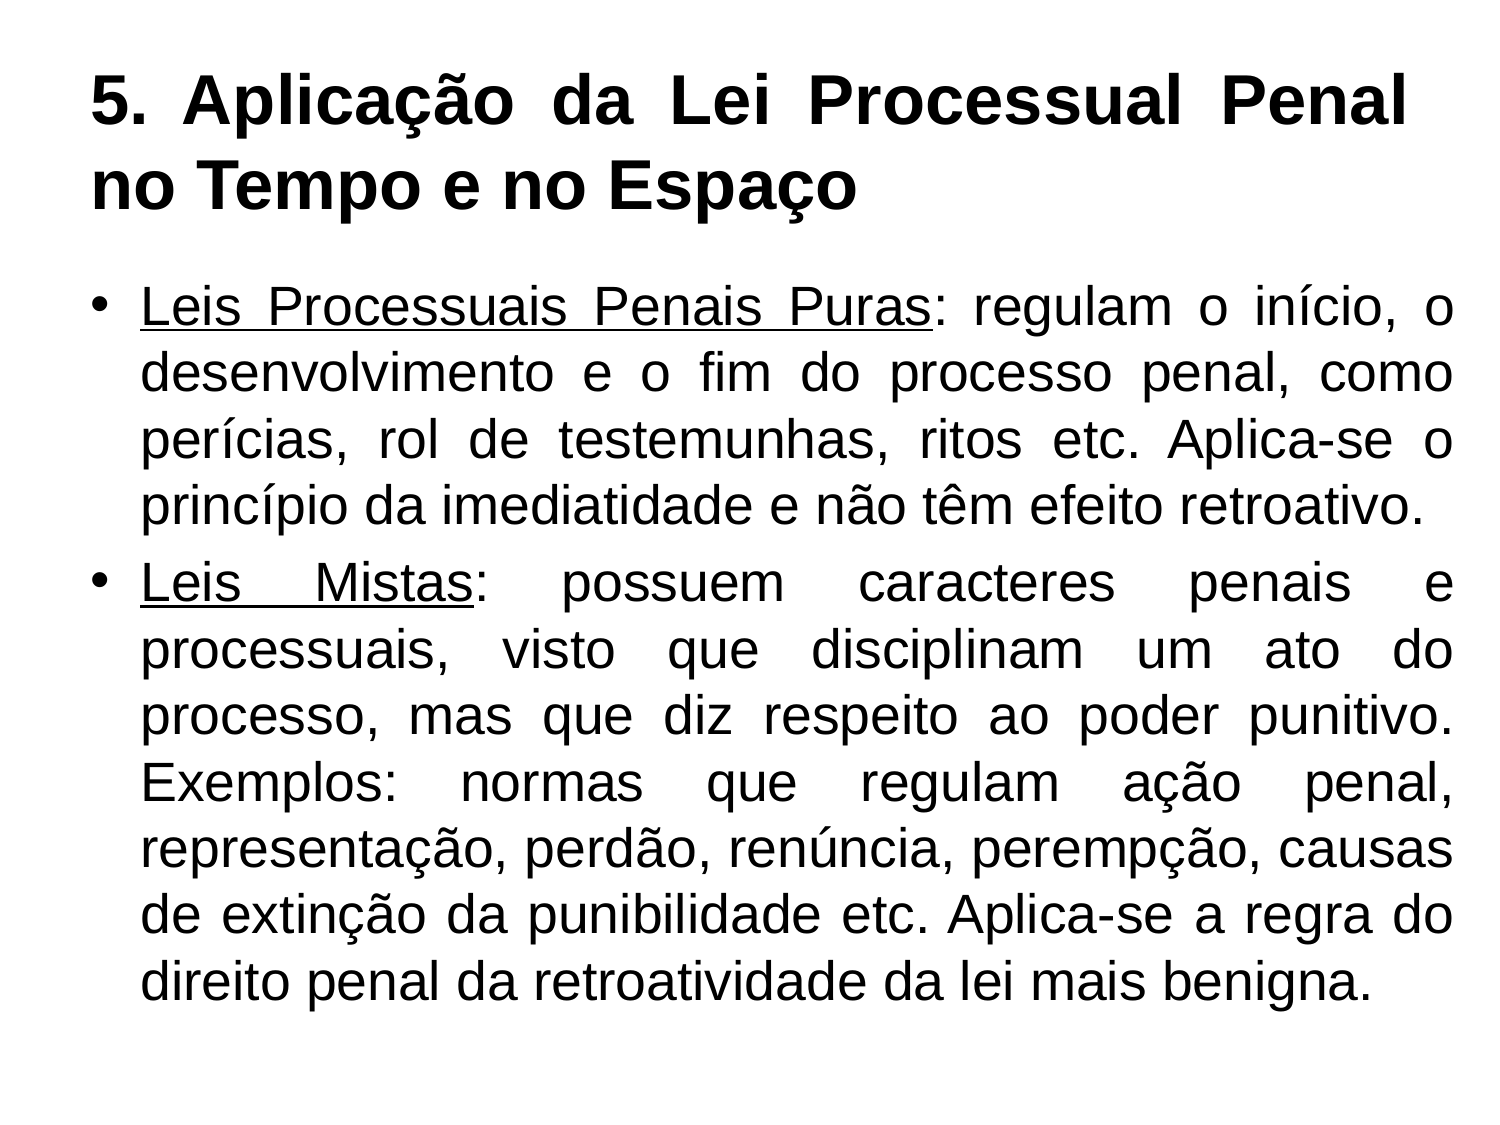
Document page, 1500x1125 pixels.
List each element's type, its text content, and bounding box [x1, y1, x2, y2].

list Leis Processuais Penais Puras: regulam o início, o desenvolvimento e o fim do processo penal, como perícias, rol de testemunhas, ritos etc. Aplica-se o princípio da imediatidade e não têm efeito retroativo. Leis Mistas: possuem caracteres penais e processuais, visto que disciplinam um ato do processo, mas que diz respeito ao poder punitivo. Exemplos: normas que regulam ação penal, representação, perdão, renúncia, perempção, causas de extinção da punibilidade etc. Aplica-se a regra do direito penal da retroatividade da lei mais benigna. [75, 262, 1471, 1094]
title 5. Aplicação da Lei Processual Penal no Tempo e no Espaço [75, 45, 1425, 233]
